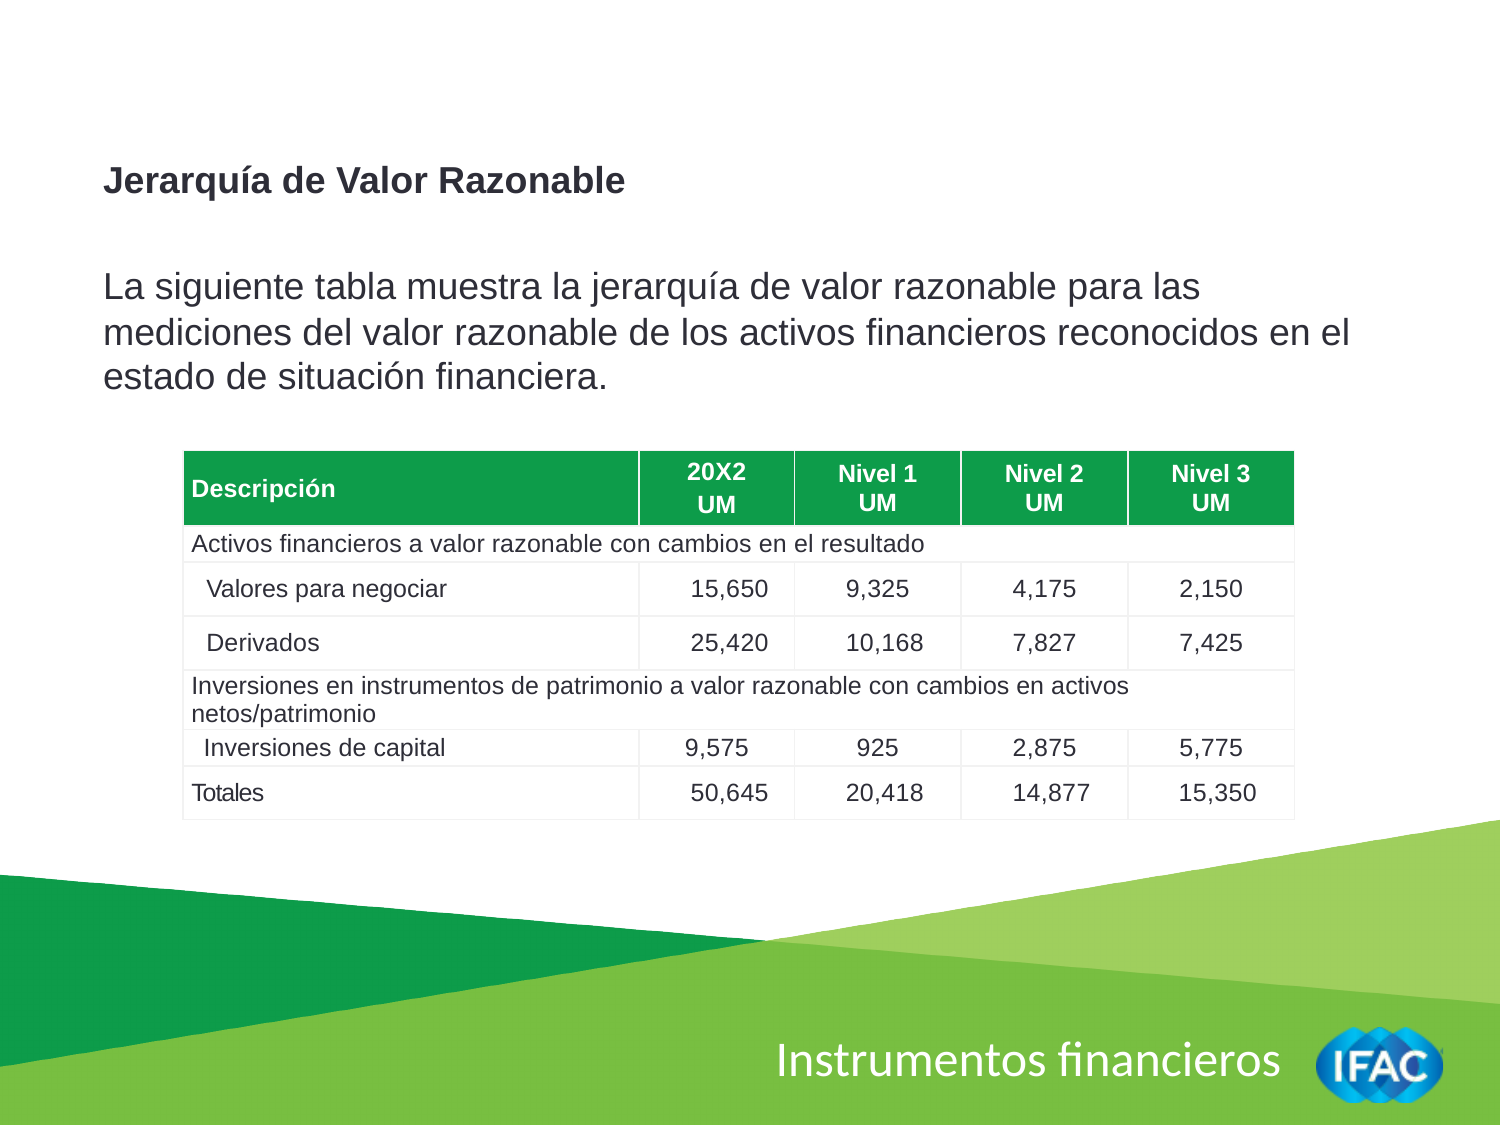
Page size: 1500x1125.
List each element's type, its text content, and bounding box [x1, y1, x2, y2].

table_cell 50,645 [640, 767, 794, 819]
table_header 20X2 UM [640, 451, 794, 525]
picture [0, 442, 1500, 1125]
table_cell 25,420 [640, 617, 794, 669]
text_box Instrumentos financieros [87, 1018, 1296, 1094]
table_cell 15,650 [640, 563, 794, 615]
table_cell Inversiones de capital [184, 730, 638, 765]
table_cell Derivados [184, 617, 638, 669]
text_box Jerarquía de Valor Razonable La siguiente tabla muestra la jerarquía de valor razonable para las mediciones del valor razonable de los activos financieros reconocidos en el estado de situación financiera. [88, 148, 1376, 601]
table_cell 9,325 [795, 563, 960, 615]
table_cell 925 [795, 730, 960, 765]
table_cell 5,775 [1129, 730, 1294, 765]
table_header Nivel 2 UM [962, 451, 1127, 525]
table_cell 2,150 [1129, 563, 1294, 615]
table_cell Totales [184, 767, 638, 819]
table_cell 7,827 [962, 617, 1127, 669]
table_cell 7,425 [1129, 617, 1294, 669]
table_cell 9,575 [640, 730, 794, 765]
table_header Nivel 1 UM [795, 451, 960, 525]
table_cell 20,418 [795, 767, 960, 819]
table_cell Activos financieros a valor razonable con cambios en el resultado [184, 527, 1294, 561]
table_cell 15,350 [1129, 767, 1294, 819]
table_cell 14,877 [962, 767, 1127, 819]
table_header Descripción [184, 451, 638, 525]
table_header Nivel 3 UM [1129, 451, 1294, 525]
table_cell Valores para negociar [184, 563, 638, 615]
table_cell 10,168 [795, 617, 960, 669]
table_cell Inversiones en instrumentos de patrimonio a valor razonable con cambios en activos netos/patrimonio [184, 671, 1294, 729]
table_cell 4,175 [962, 563, 1127, 615]
table_cell 2,875 [962, 730, 1127, 765]
